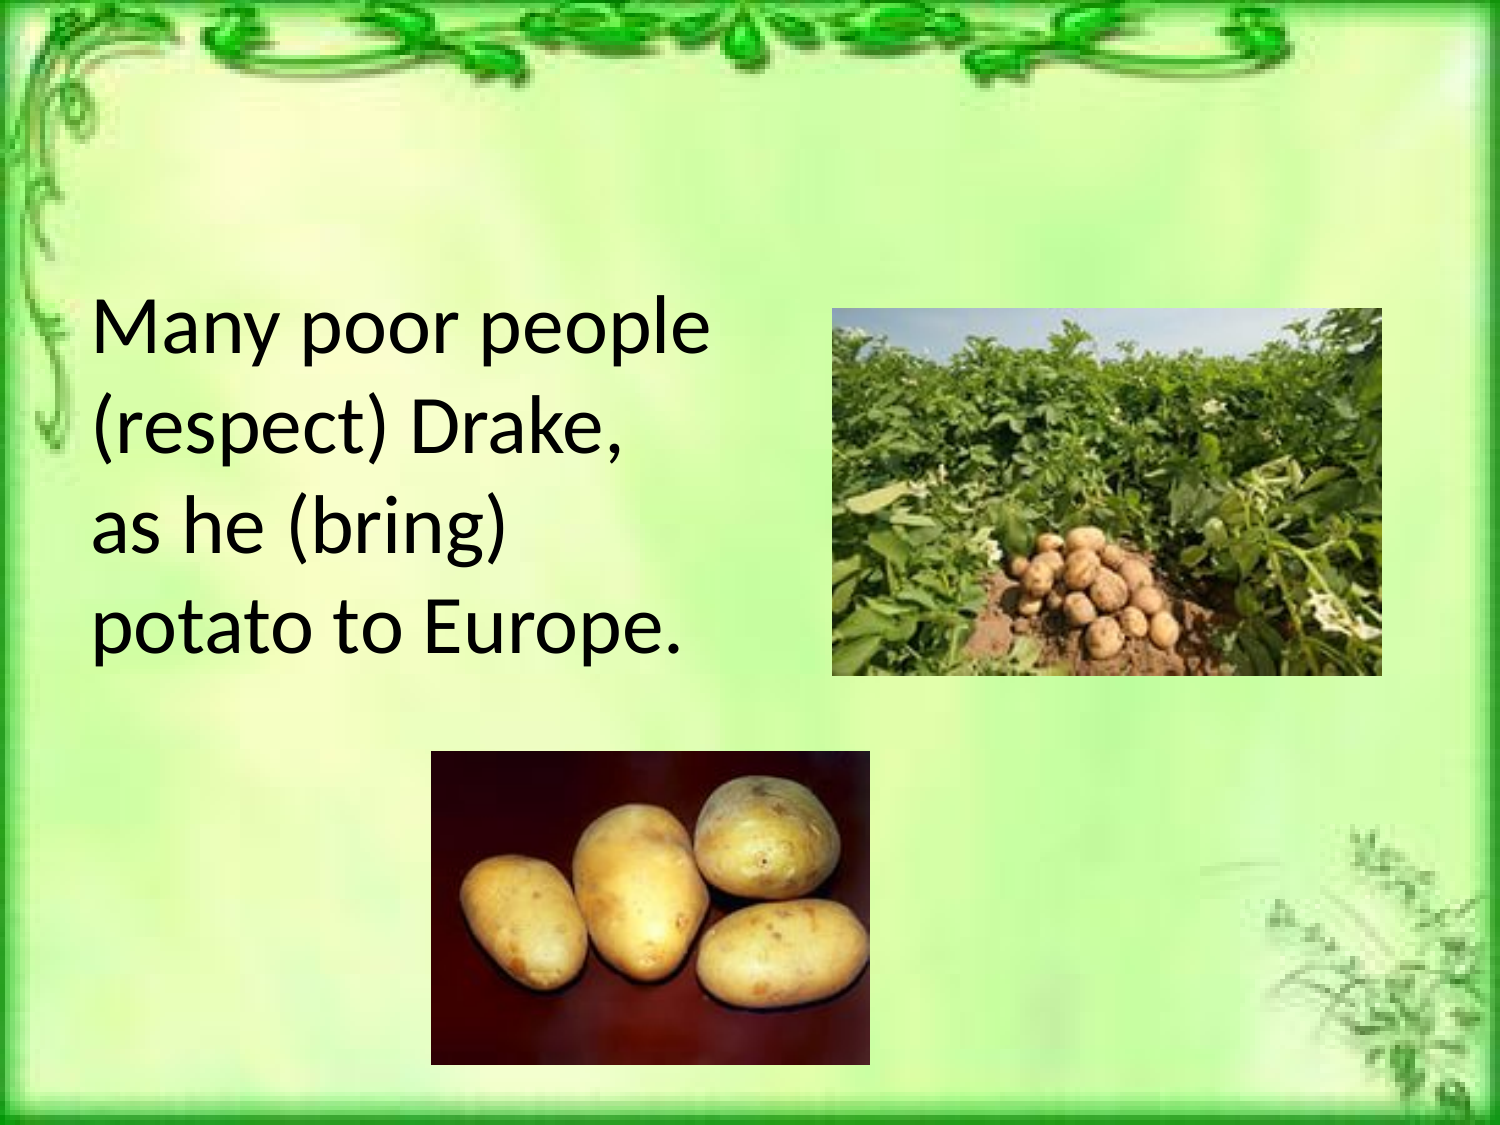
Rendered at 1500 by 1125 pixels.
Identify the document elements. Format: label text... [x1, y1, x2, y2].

list Many poor people (respect) Drake, as he (bring) potato to Europe. [75, 262, 738, 1005]
picture [0, 0, 1500, 1125]
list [430, 751, 870, 1065]
